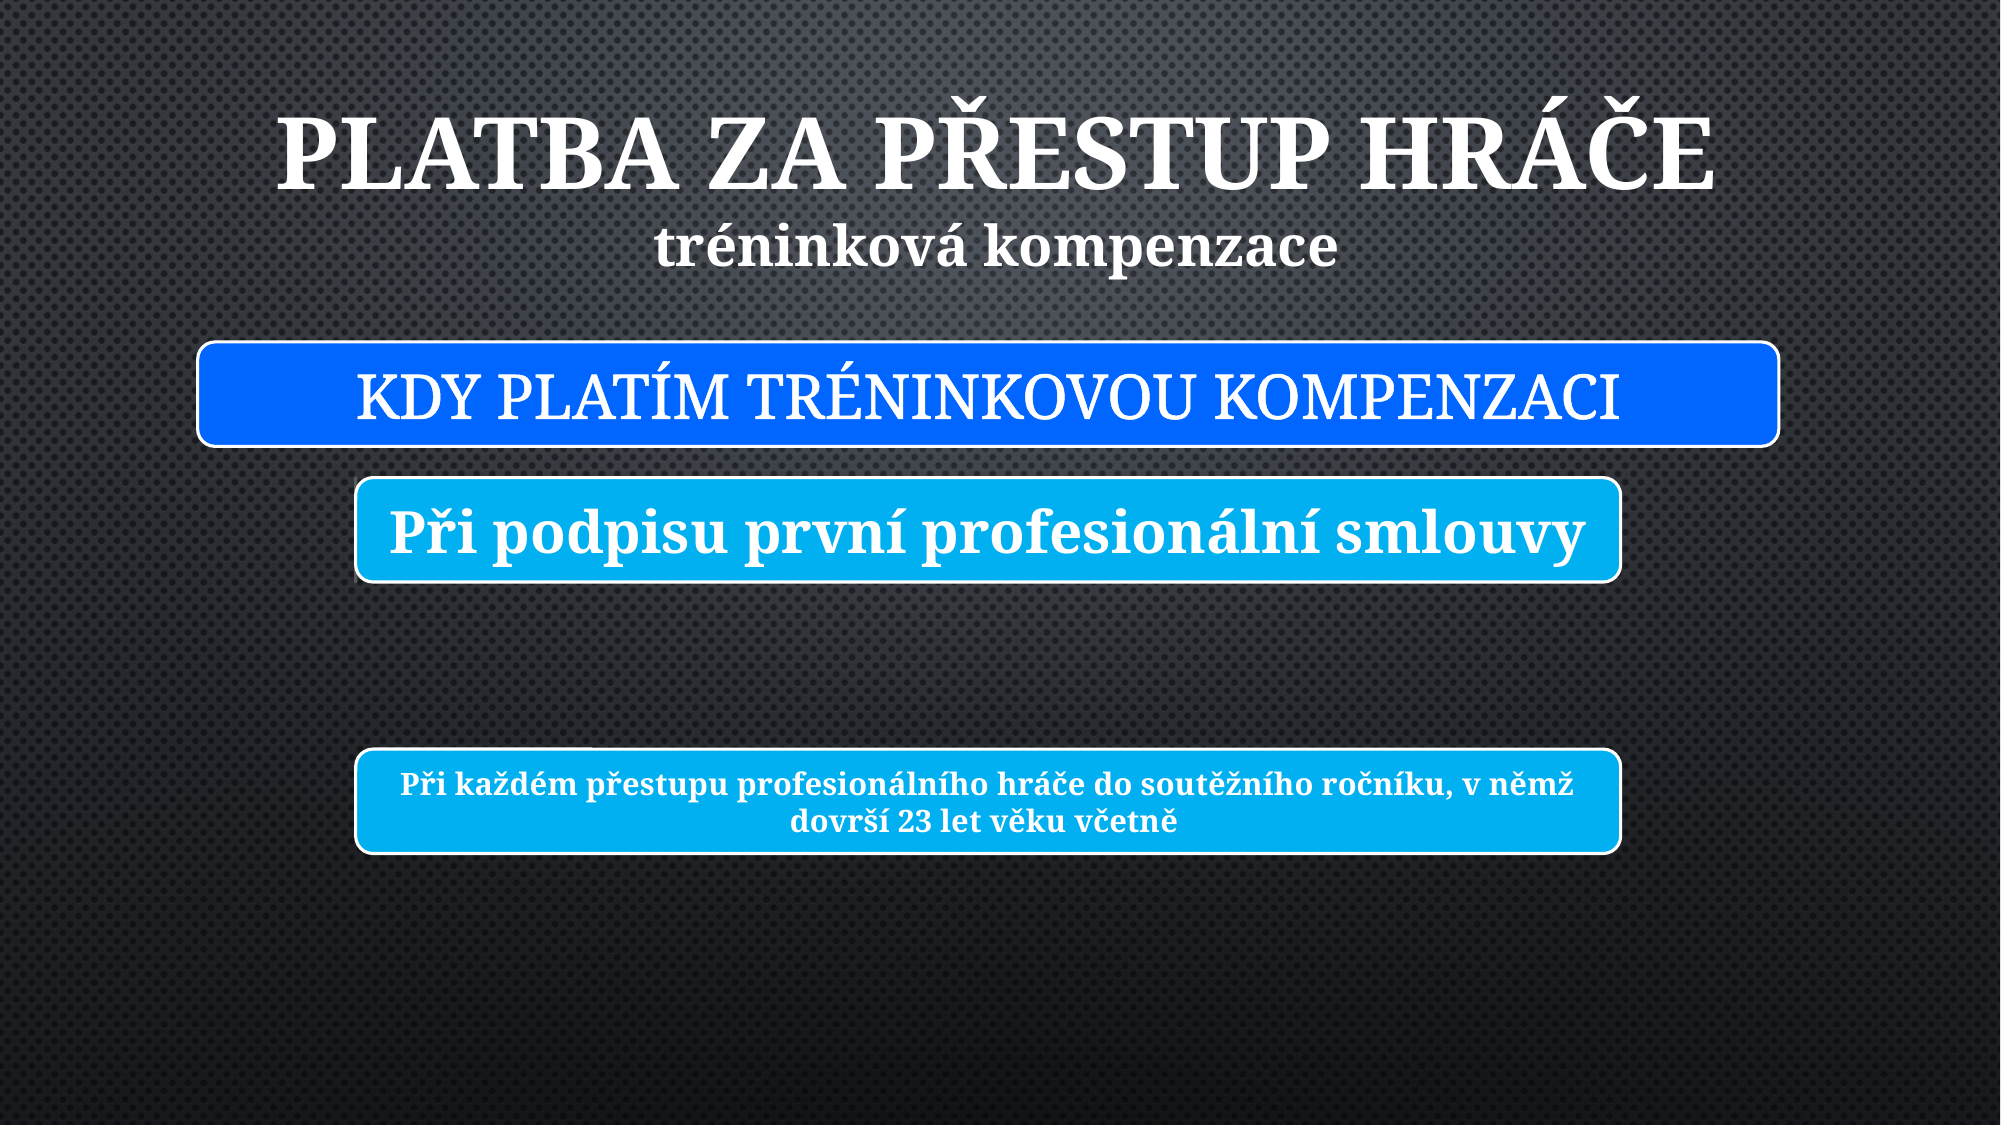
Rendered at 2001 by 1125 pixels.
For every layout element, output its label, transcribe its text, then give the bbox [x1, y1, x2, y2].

text_box PLATBA ZA PŘESTUP HRÁČE tréninková kompenzace [96, 90, 1897, 278]
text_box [0, 341, 1977, 1125]
